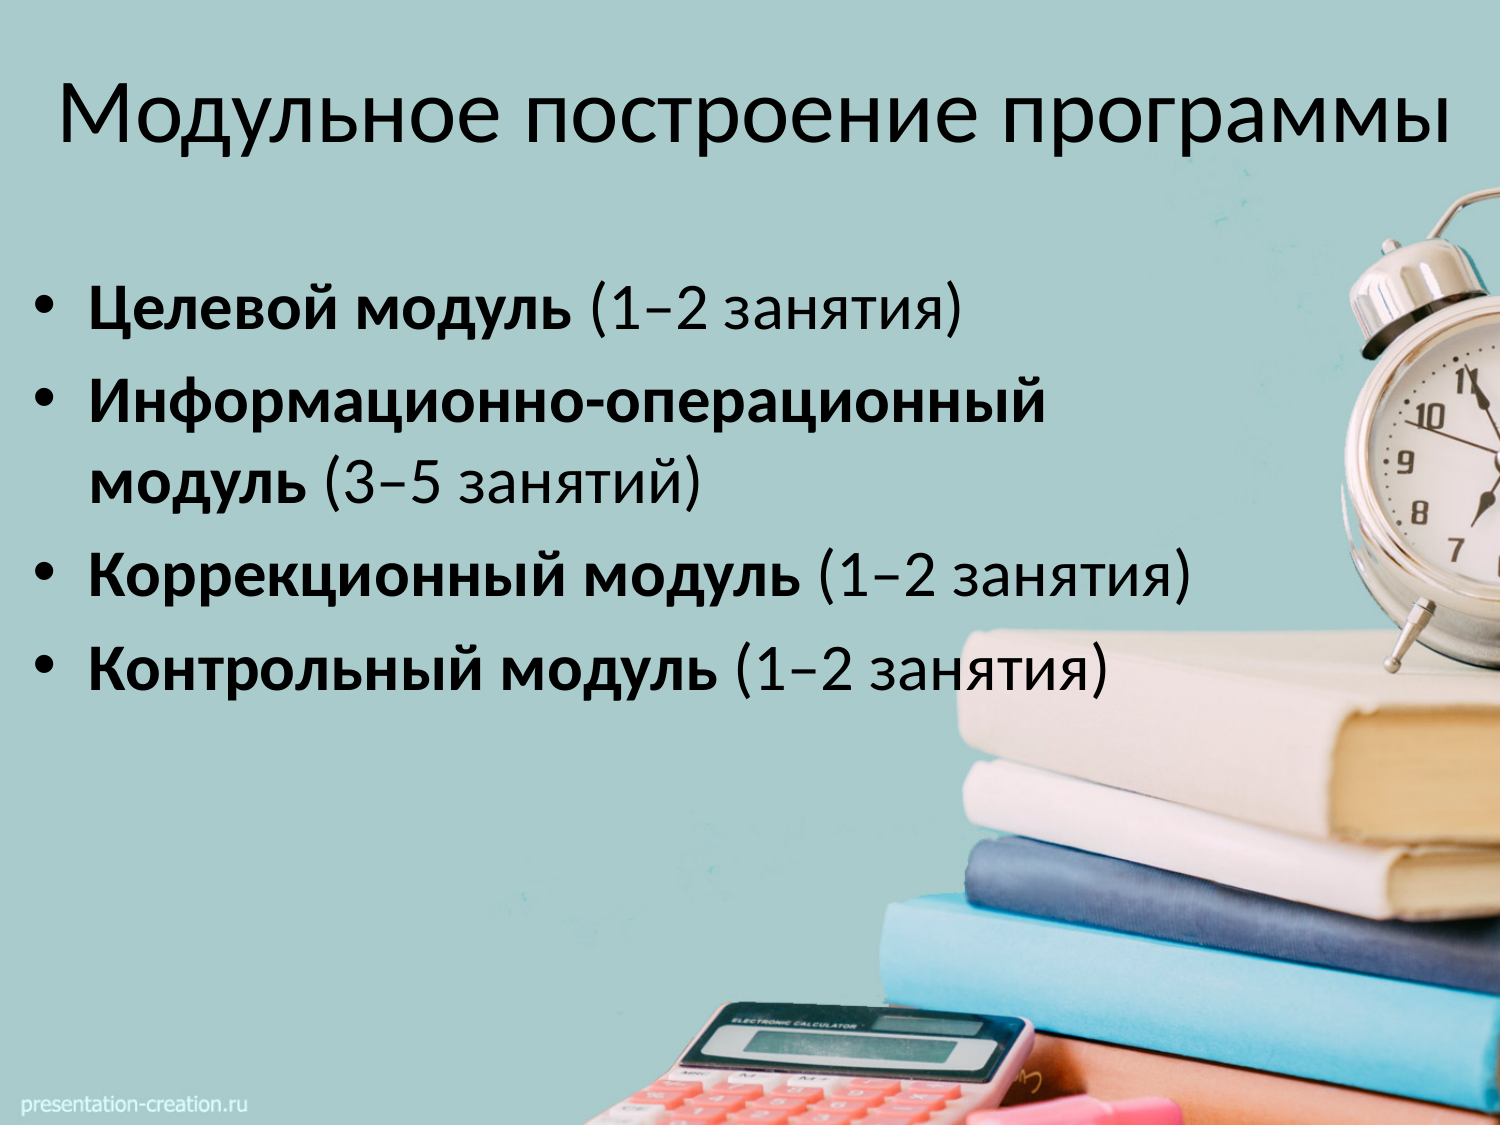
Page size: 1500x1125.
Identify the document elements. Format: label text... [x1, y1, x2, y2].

picture [0, 0, 1500, 1125]
title Модульное построение программы [41, 8, 1471, 204]
list Целевой модуль (1–2 занятия) Информационно-операционный модуль (3–5 занятий) Коррекционный модуль (1–2 занятия) Контрольный модуль (1–2 занятия) [17, 255, 1317, 988]
